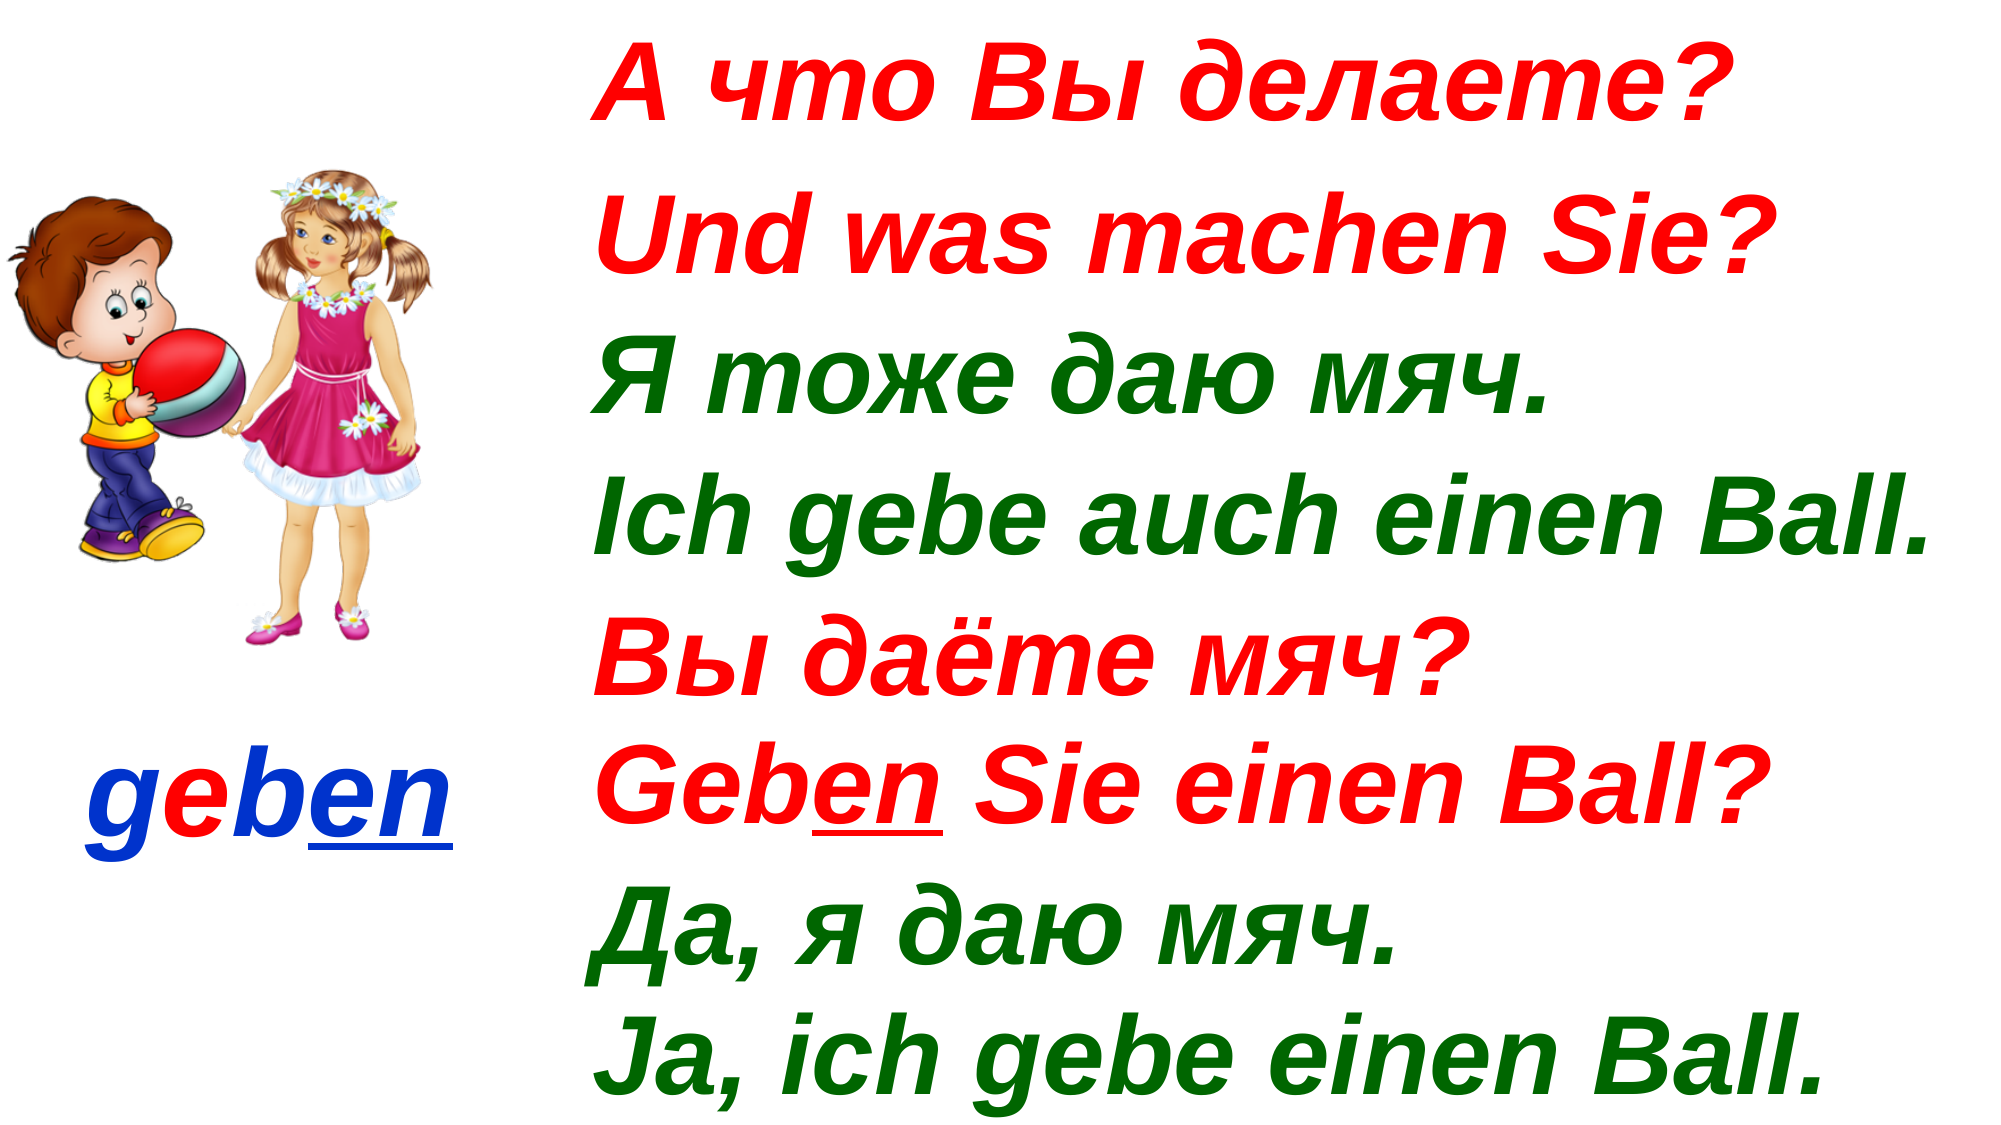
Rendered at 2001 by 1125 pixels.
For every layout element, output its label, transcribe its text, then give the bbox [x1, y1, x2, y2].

text_box Ja, ich gebe einen Ball. [578, 974, 2000, 1125]
text_box А что Вы делаете? [578, 0, 2000, 151]
text_box Ich gebe auch einen Ball. [578, 434, 2000, 575]
text_box Вы даёте мяч? [578, 575, 2000, 703]
picture [0, 163, 446, 657]
text_box Geben Sie einen Ball? [578, 703, 2000, 844]
text_box geben [0, 704, 539, 869]
text_box Я тоже даю мяч. [578, 293, 2000, 434]
text_box Und was machen Sie? [578, 153, 2000, 293]
text_box Да, я даю мяч. [578, 844, 2000, 974]
